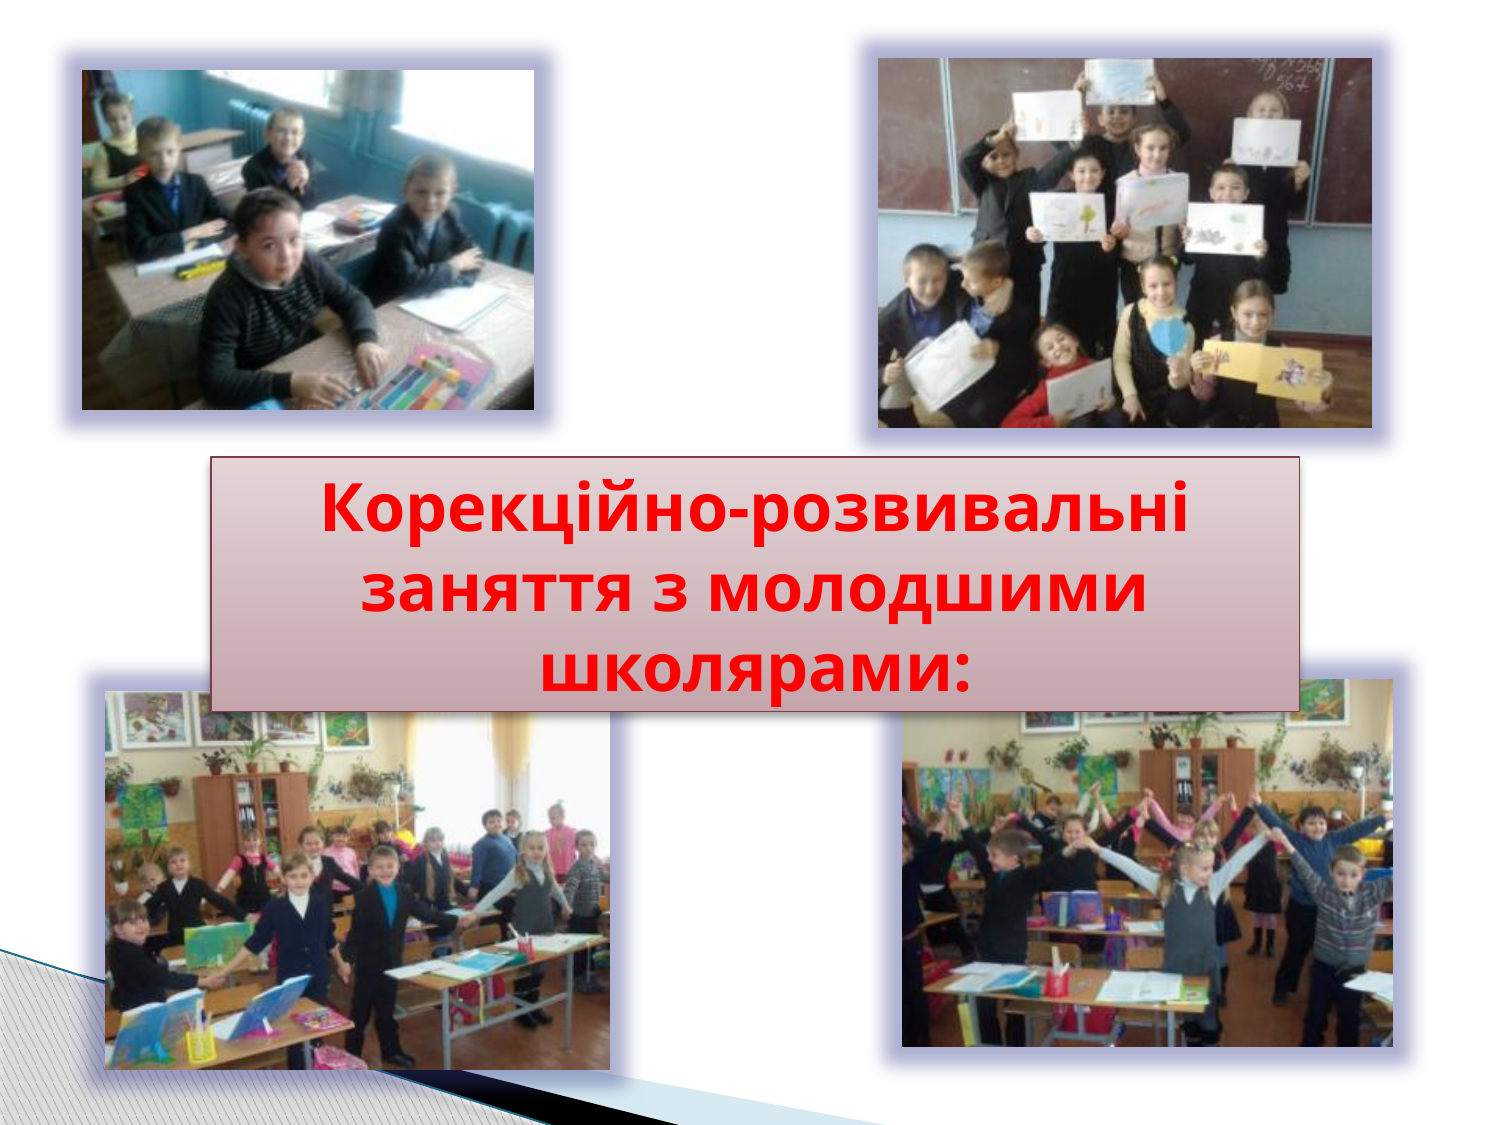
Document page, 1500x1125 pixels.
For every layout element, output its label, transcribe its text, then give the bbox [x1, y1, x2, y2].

picture [902, 679, 1393, 1048]
picture [81, 70, 535, 410]
picture [878, 58, 1372, 428]
text_box Корекційно-розвивальні заняття з молодшими школярами: [210, 456, 1300, 712]
text_box [462, 287, 876, 438]
picture [105, 691, 610, 1070]
